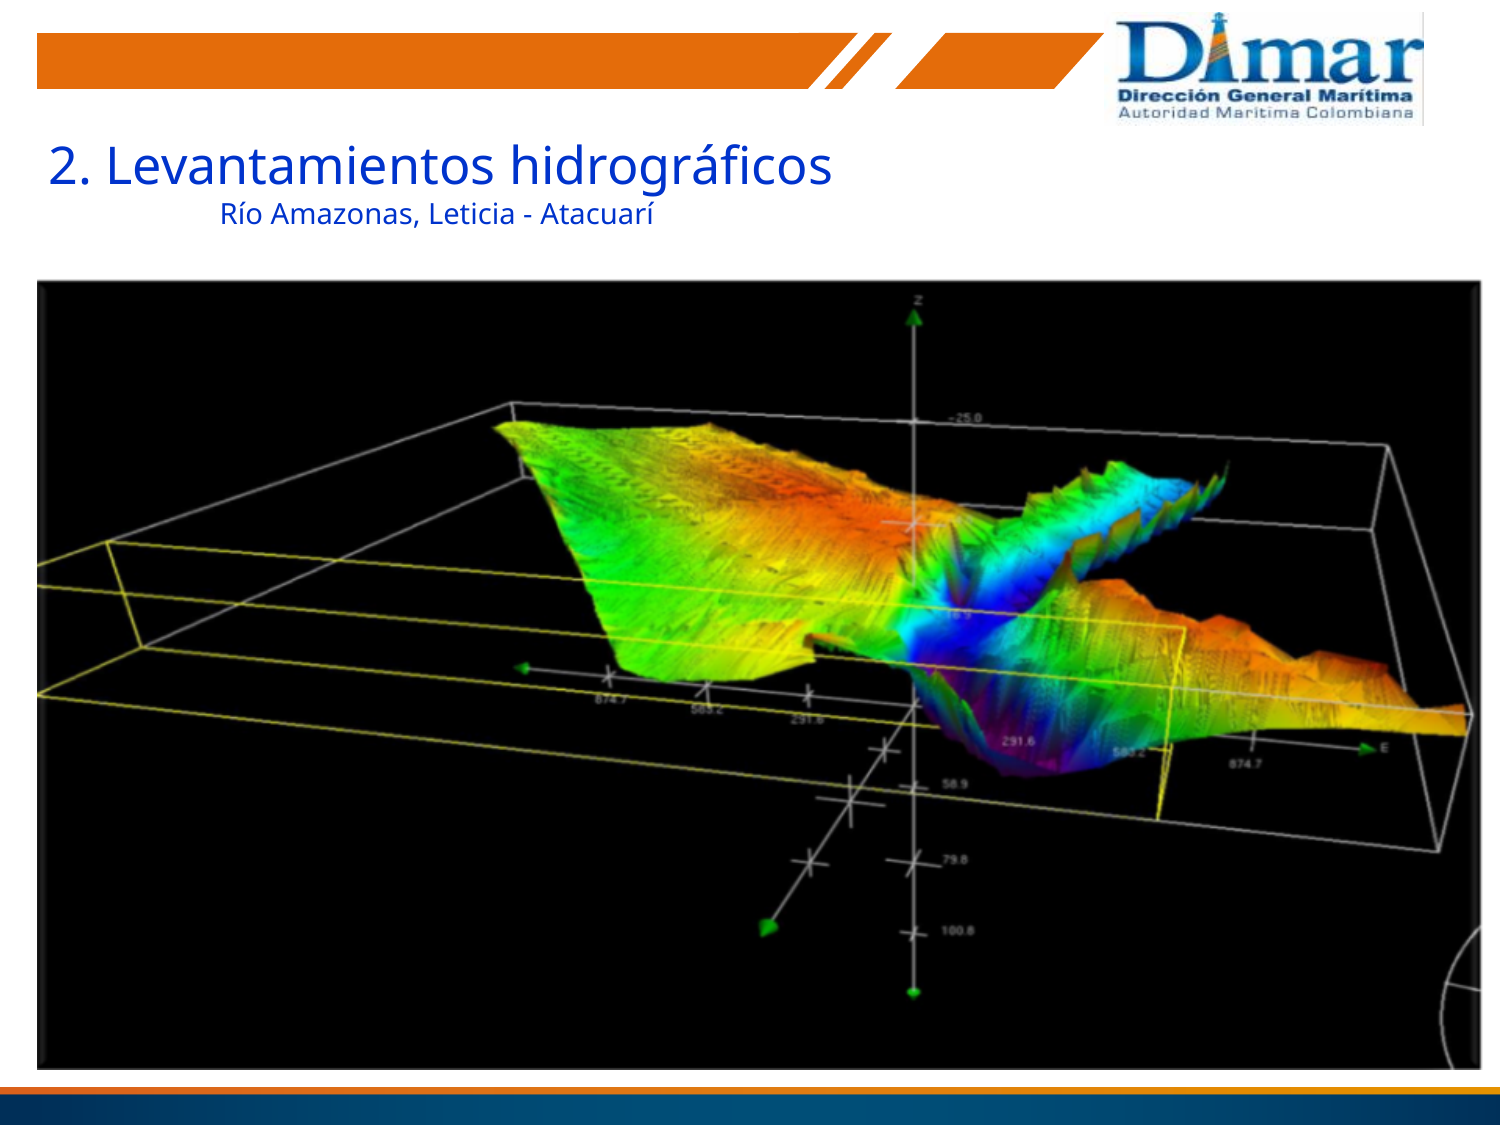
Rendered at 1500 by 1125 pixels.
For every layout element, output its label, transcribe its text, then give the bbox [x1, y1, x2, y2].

text_box Río Amazonas, Leticia - Atacuarí [129, 188, 939, 238]
text_box 2. Levantamientos hidrográficos [0, 125, 973, 203]
picture [0, 1087, 1500, 1125]
picture [37, 278, 1483, 1070]
picture [1104, 12, 1424, 126]
